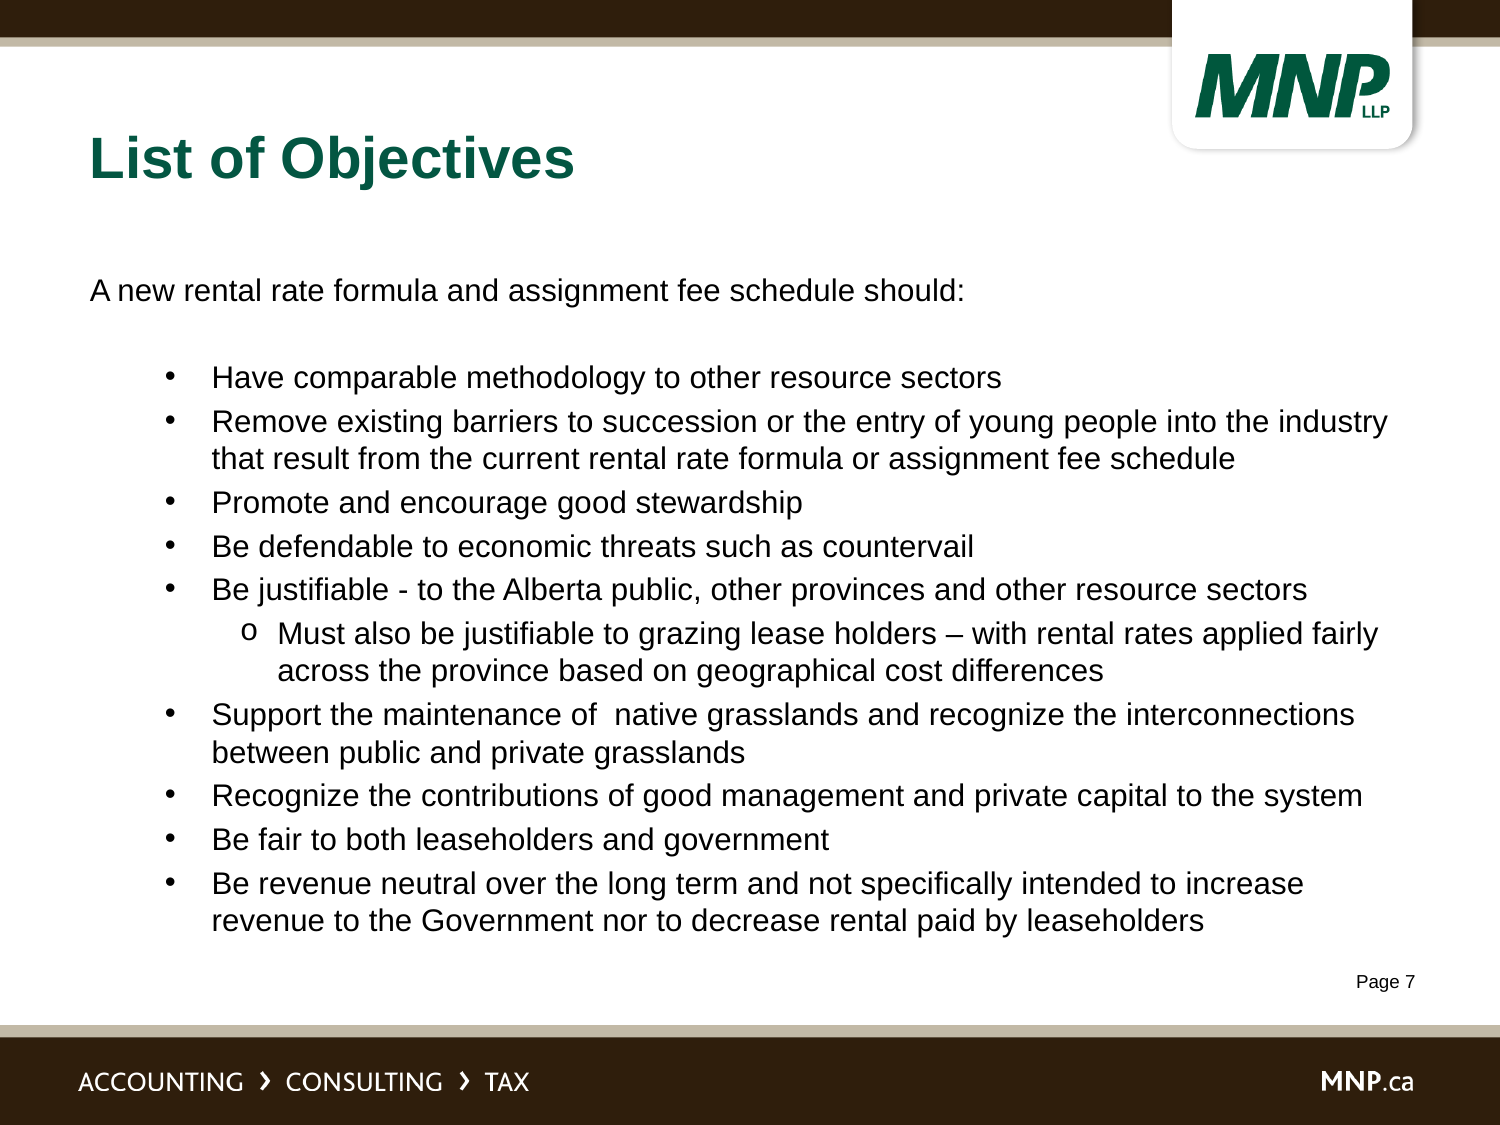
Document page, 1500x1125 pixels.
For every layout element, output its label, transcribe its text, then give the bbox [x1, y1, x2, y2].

picture [78, 1071, 529, 1091]
list A new rental rate formula and assignment fee schedule should: Have comparable methodology to other resource sectors Remove existing barriers to succession or the entry of young people into the industry that result from the current rental rate formula or assignment fee schedule Promote and encourage good stewardship Be defendable to economic threats such as countervail Be justifiable - to the Alberta public, other provinces and other resource sectors Must also be justifiable to grazing lease holders – with rental rates applied fairly across the province based on geographical cost differences Support the maintenance of native grasslands and recognize the interconnections between public and private grasslands Recognize the contributions of good management and private capital to the system Be fair to both leaseholders and government Be revenue neutral over the long term and not specifically intended to increase revenue to the Government nor to decrease rental paid by leaseholders [75, 262, 1425, 1005]
picture [1195, 54, 1390, 118]
title List of Objectives [75, 112, 1150, 233]
picture [1322, 1071, 1413, 1091]
